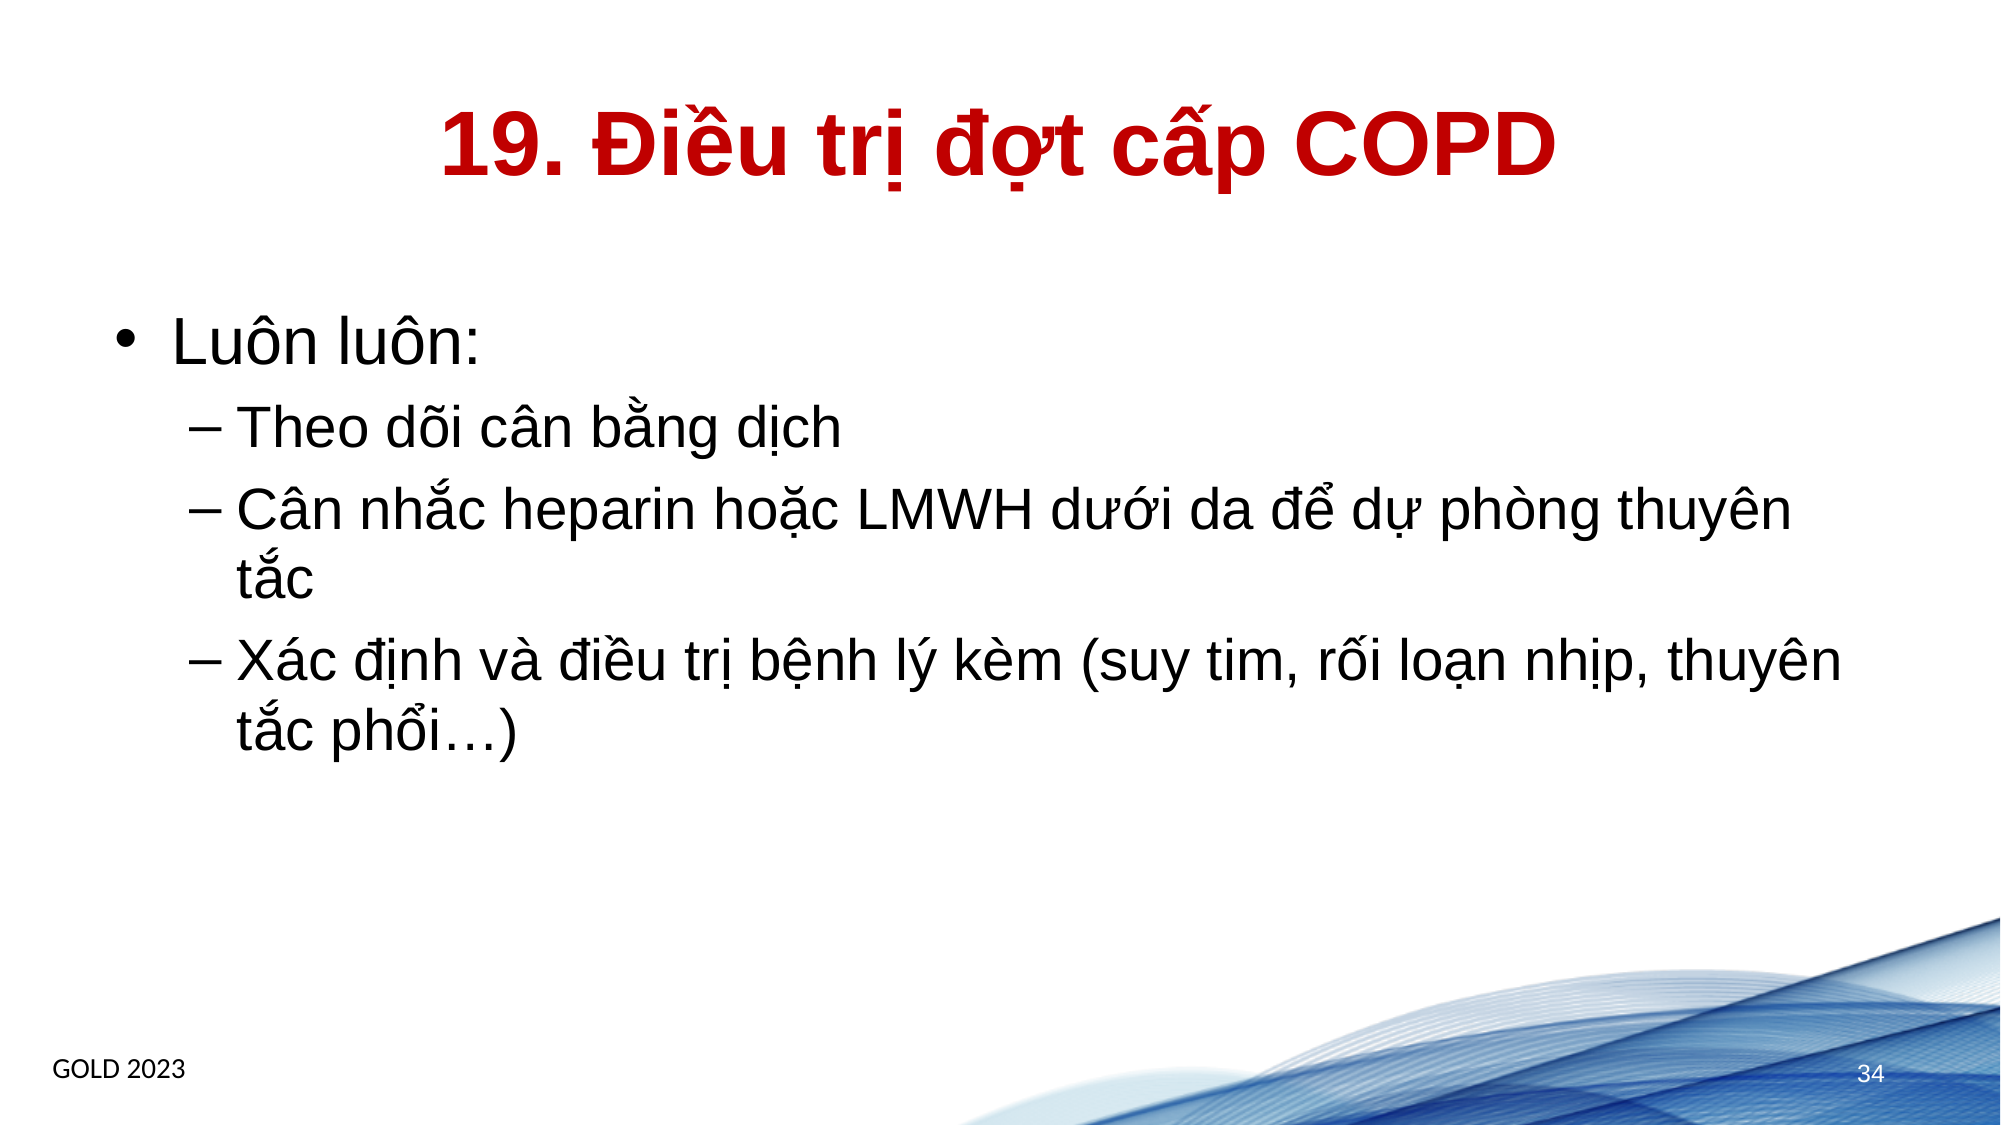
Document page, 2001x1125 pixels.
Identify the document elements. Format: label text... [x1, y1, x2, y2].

slide_number 34 [1433, 1042, 1900, 1103]
title 19. Điều trị đợt cấp COPD [99, 45, 1900, 233]
list Luôn luôn: Theo dõi cân bằng dịch Cân nhắc heparin hoặc LMWH dưới da để dự phòng thuyên tắc Xác định và điều trị bệnh lý kèm (suy tim, rối loạn nhịp, thuyên tắc phổi…) [99, 290, 1900, 1005]
text_box GOLD 2023 [37, 1041, 613, 1092]
picture [3, 915, 1999, 1125]
